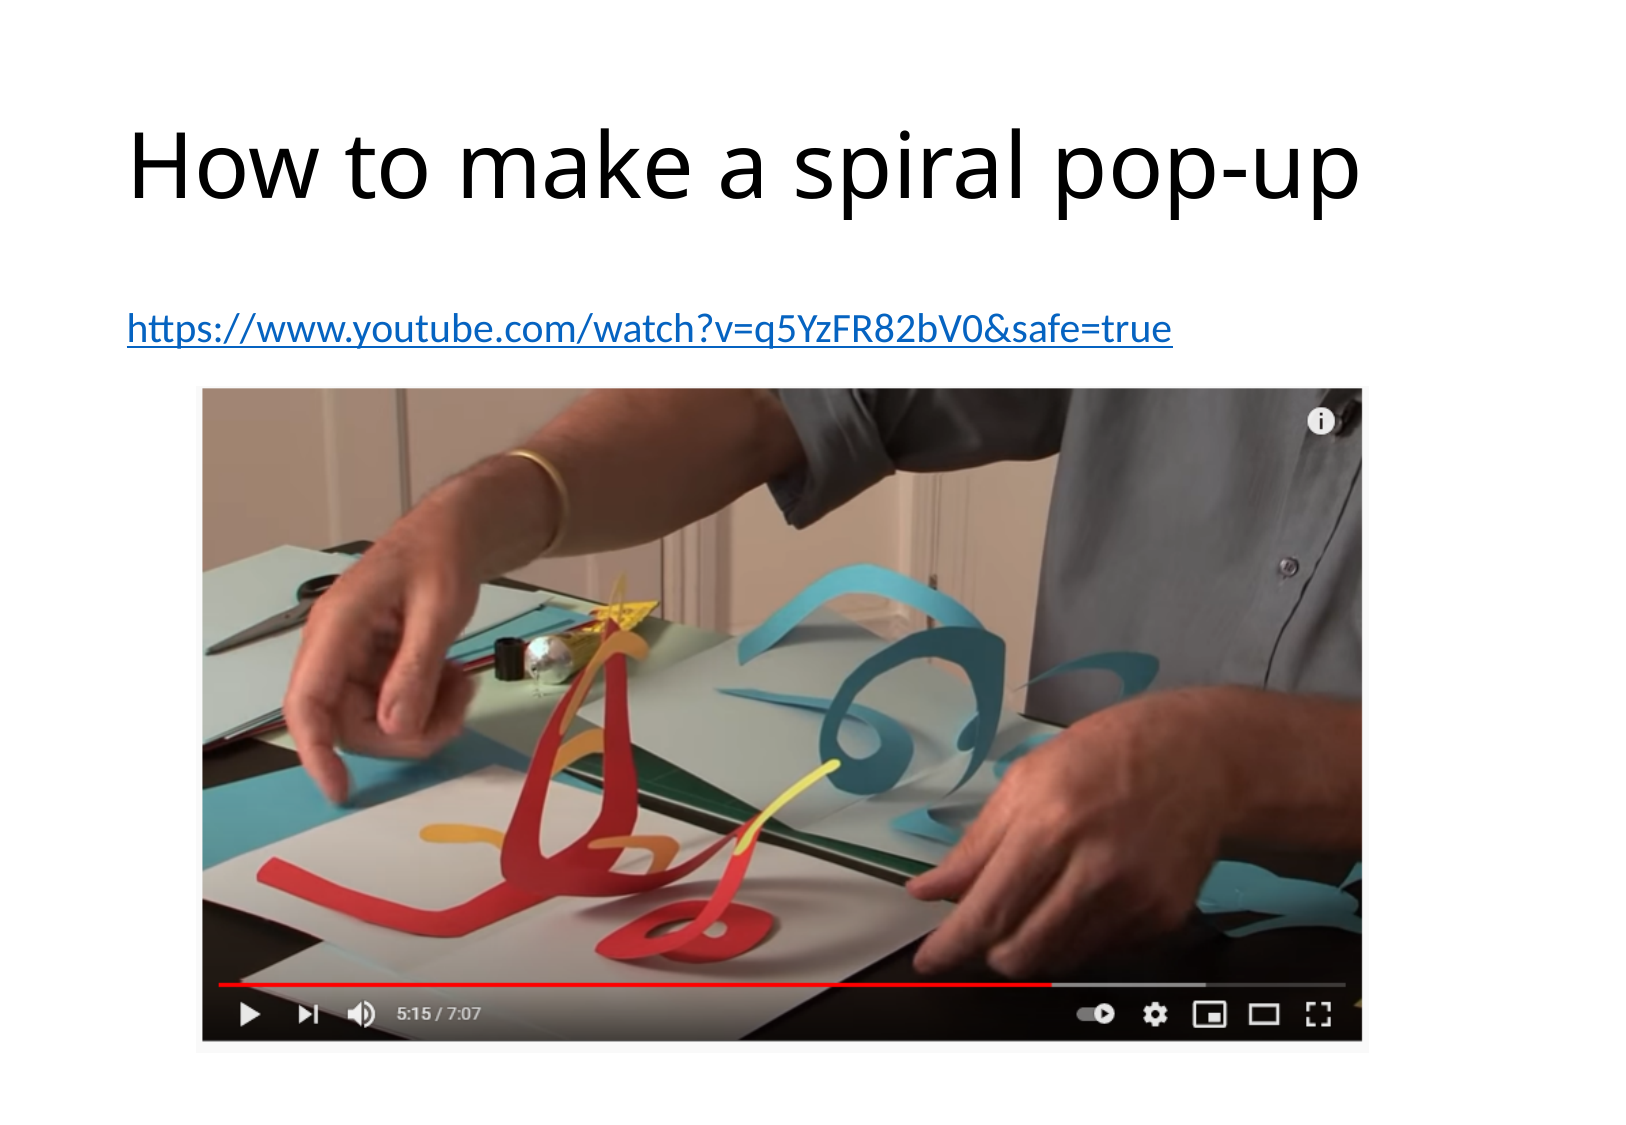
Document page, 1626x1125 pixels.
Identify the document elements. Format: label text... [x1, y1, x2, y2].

title How to make a spiral pop-up [111, 59, 1514, 278]
list https://www.youtube.com/watch?v=q5YzFR82bV0&safe=true [111, 299, 1514, 1014]
picture [196, 386, 1369, 1053]
